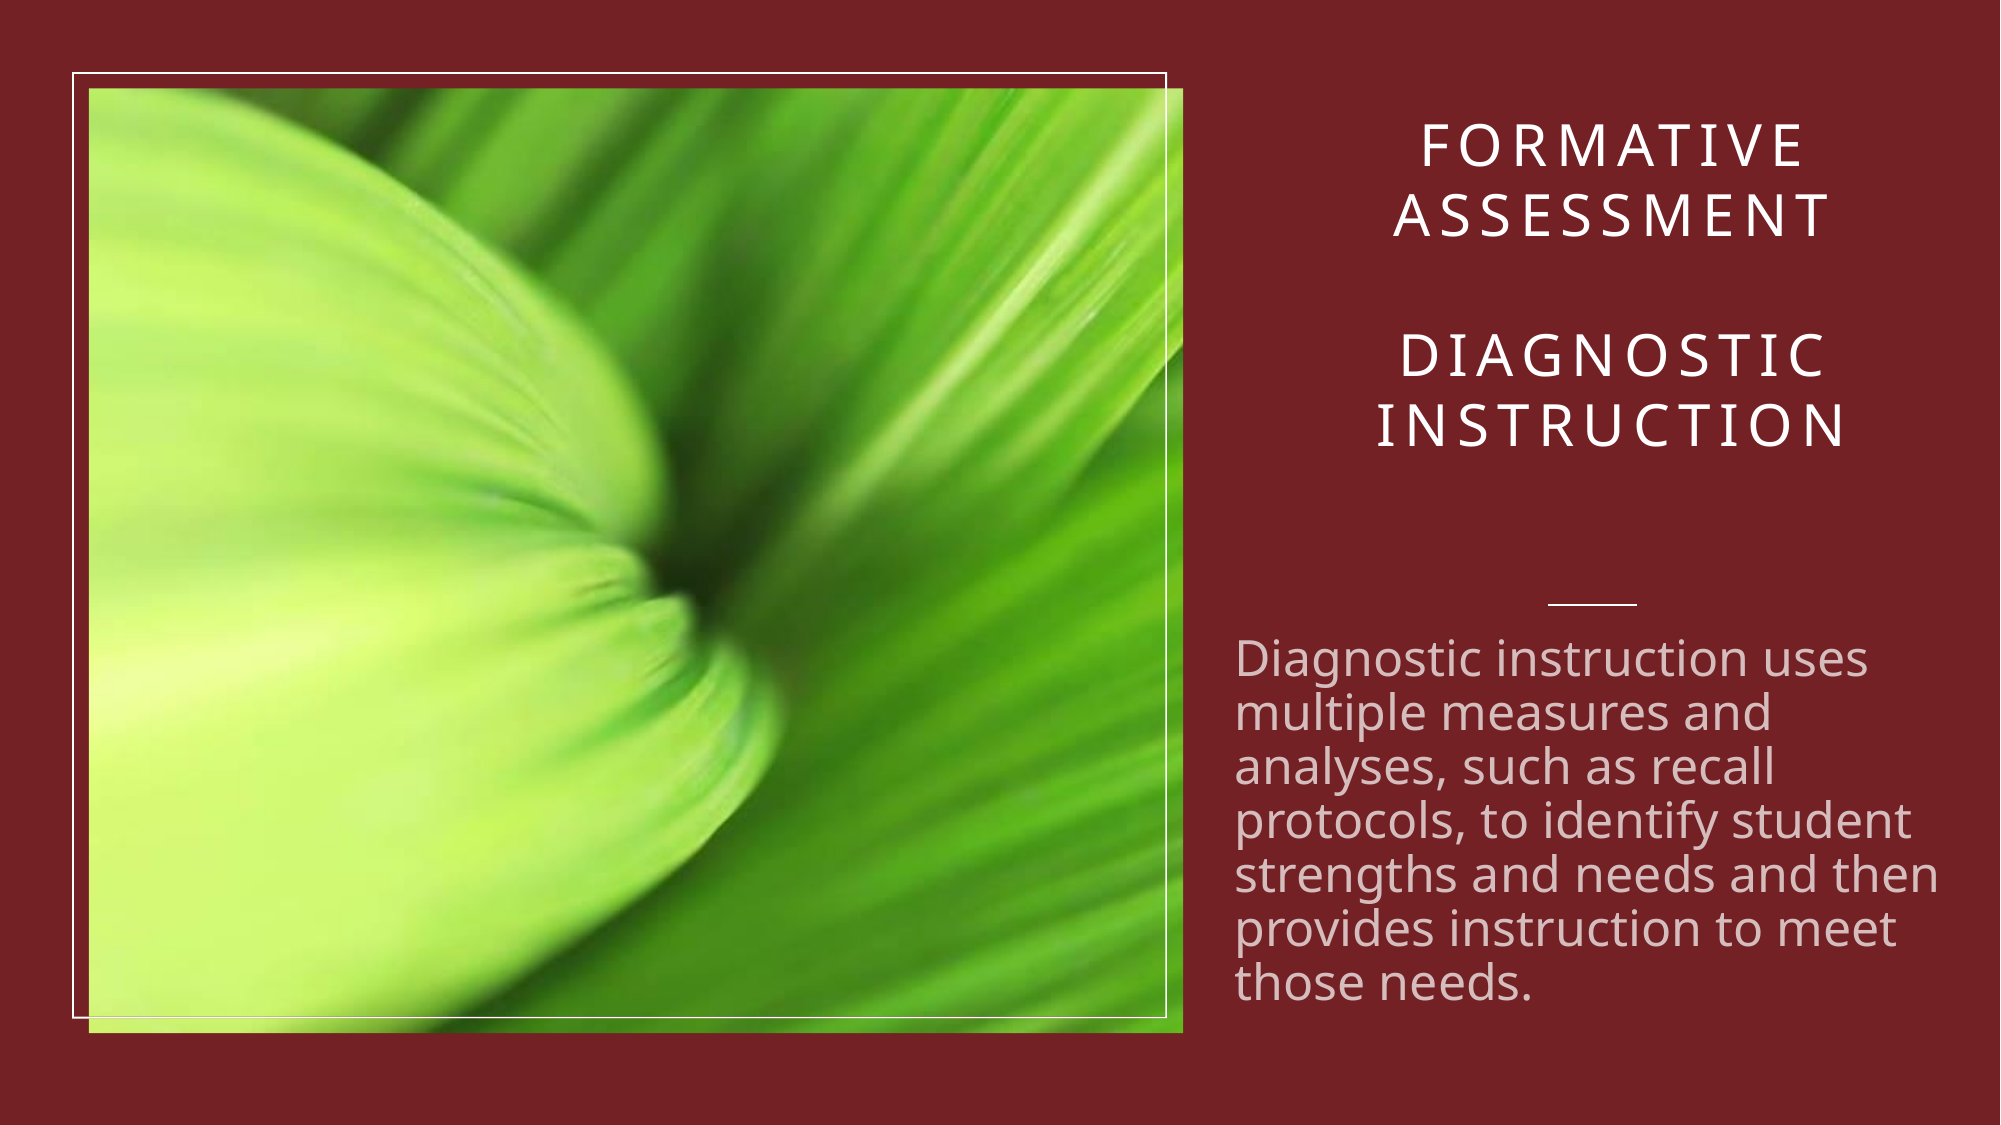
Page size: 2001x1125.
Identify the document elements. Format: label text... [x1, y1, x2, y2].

picture [88, 88, 1184, 1034]
title FORMATIVE ASSESSMENT DIAGNOSTIC INSTRUCTION [1273, 177, 1958, 528]
subtitle Diagnostic instruction uses multiple measures and analyses, such as recall protocols, to identify student strengths and needs and then provides instruction to meet those needs. [1234, 633, 1983, 1034]
